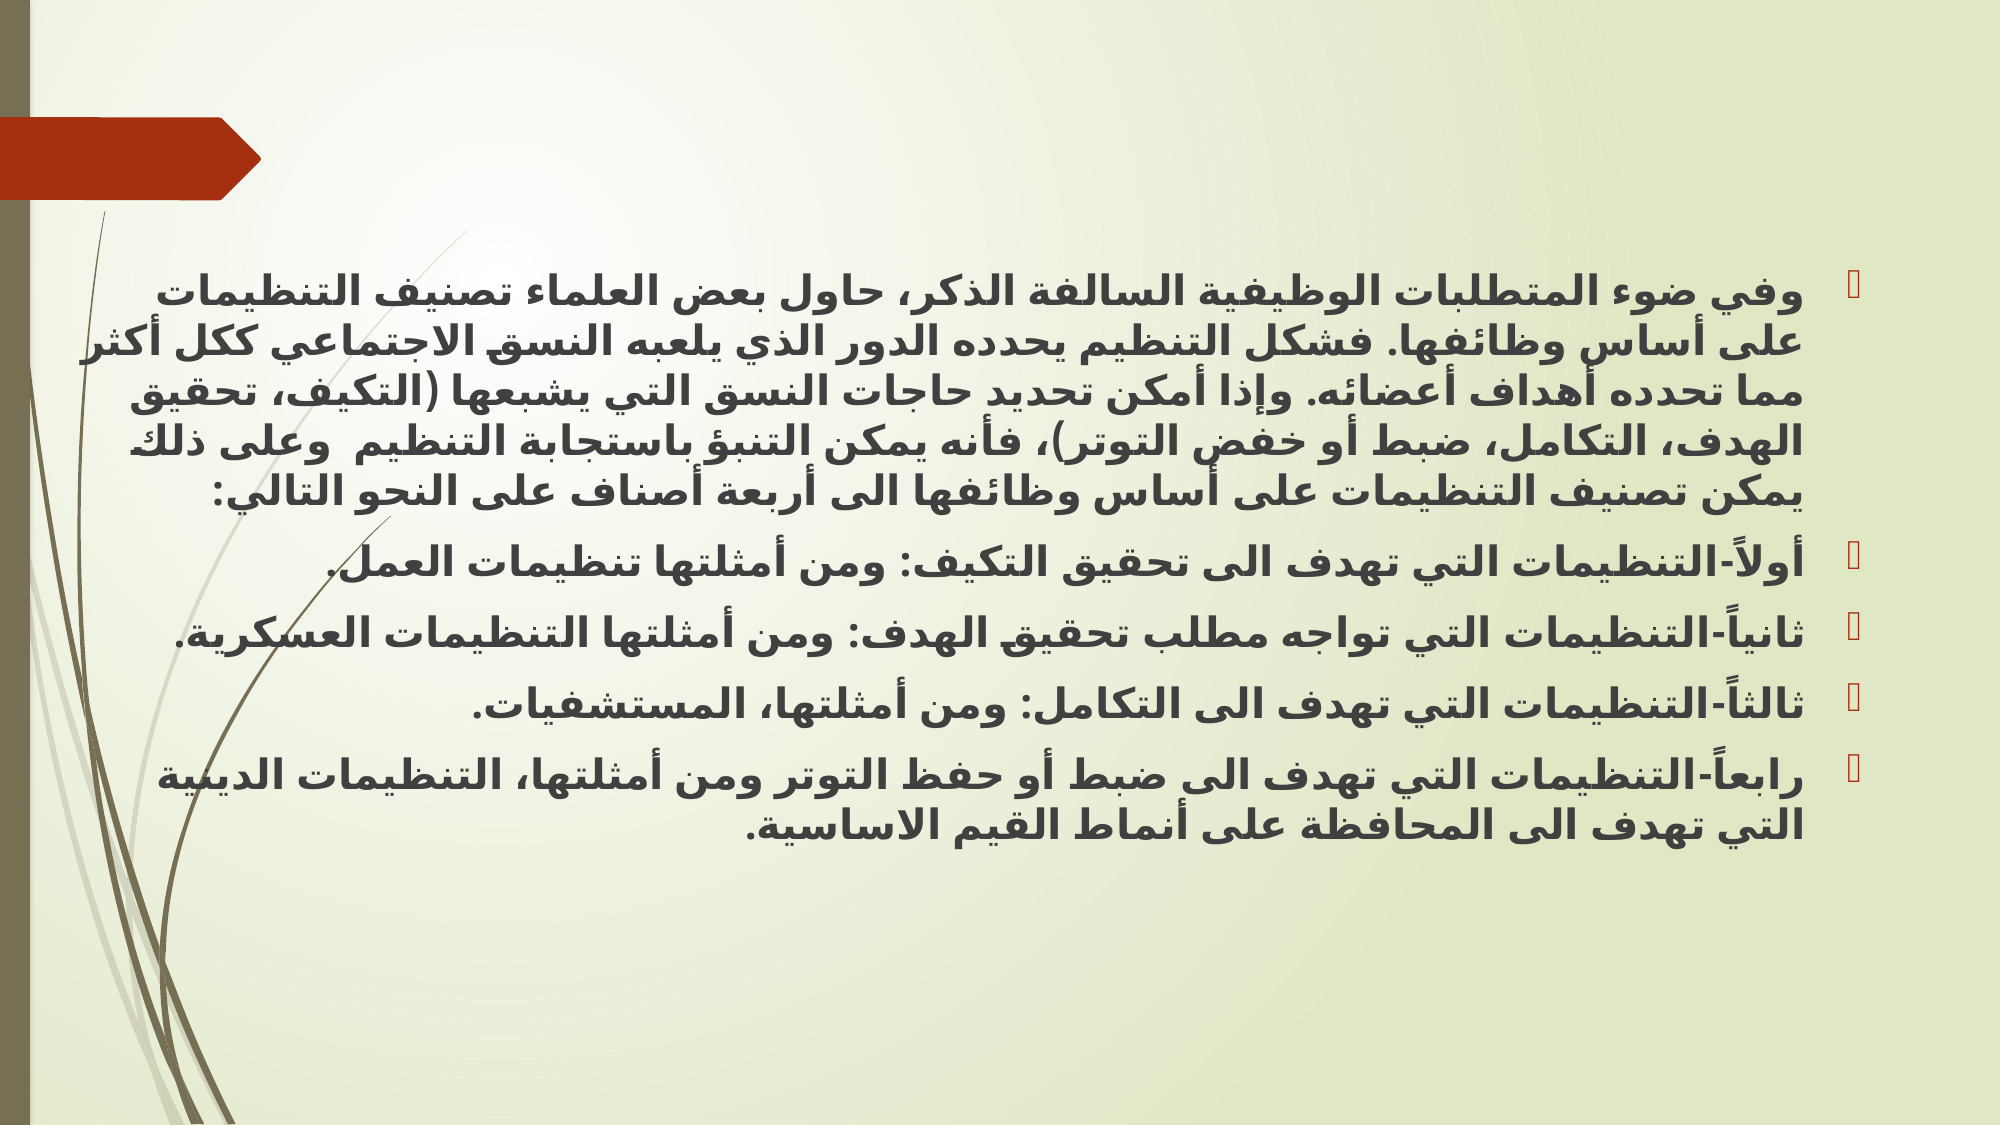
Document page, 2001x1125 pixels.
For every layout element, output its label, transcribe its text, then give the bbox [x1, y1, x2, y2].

list وفي ضوء المتطلبات الوظيفية السالفة الذكر، حاول بعض العلماء تصنيف التنظيمات على أساس وظائفها. فشكل التنظيم يحدده الدور الذي يلعبه النسق الاجتماعي ككل أكثر مما تحدده أهداف أعضائه. وإذا أمكن تحديد حاجات النسق التي يشبعها (التكيف، تحقيق الهدف، التكامل، ضبط أو خفض التوتر)، فأنه يمكن التنبؤ باستجابة التنظيم وعلى ذلك يمكن تصنيف التنظيمات على أساس وظائفها الى أربعة أصناف على النحو التالي: أولاً-التنظيمات التي تهدف الى تحقيق التكيف: ومن أمثلتها تنظيمات العمل. ثانياً-التنظيمات التي تواجه مطلب تحقيق الهدف: ومن أمثلتها التنظيمات العسكرية. ثالثاً-التنظيمات التي تهدف الى التكامل: ومن أمثلتها، المستشفيات. رابعاً-التنظيمات التي تهدف الى ضبط أو حفظ التوتر ومن أمثلتها، التنظيمات الدينية التي تهدف الى المحافظة على أنماط القيم الاساسية. [63, 43, 1878, 1099]
